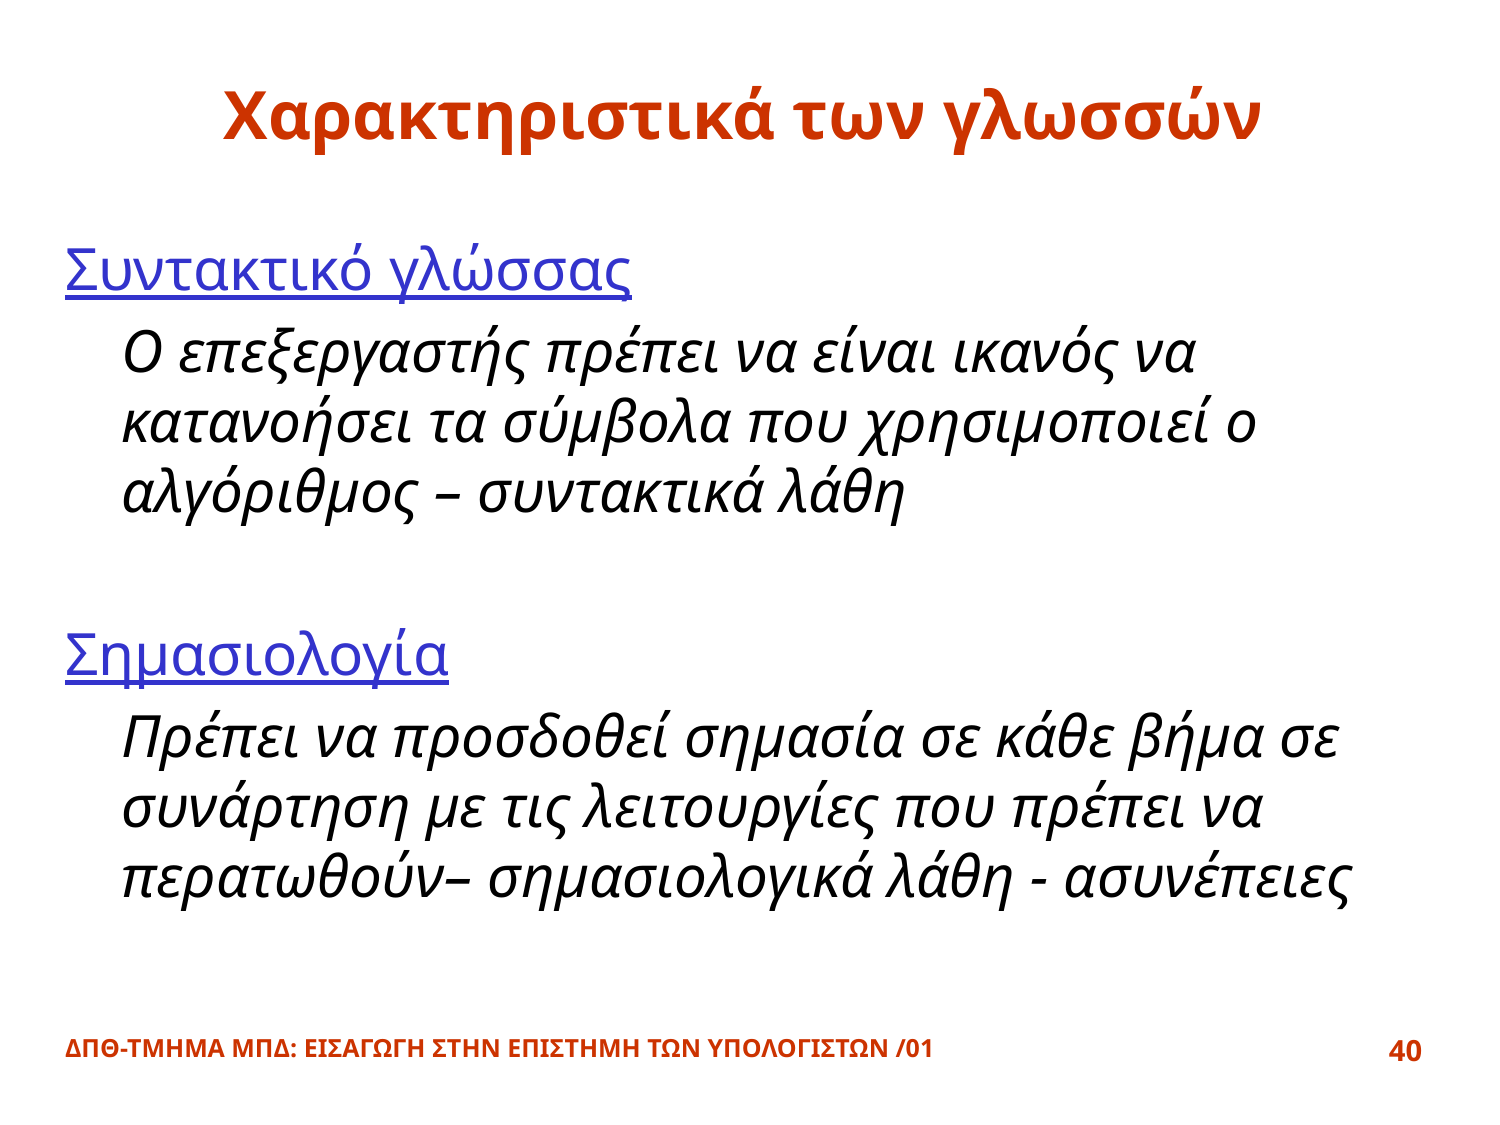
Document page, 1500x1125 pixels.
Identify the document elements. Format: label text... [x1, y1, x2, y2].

list Συντακτικό γλώσσας Ο επεξεργαστής πρέπει να είναι ικανός να κατανοήσει τα σύμβολα που χρησιμοποιεί ο αλγόριθμος – συντακτικά λάθη Σημασιολογία Πρέπει να προσδοθεί σημασία σε κάθε βήμα σε συνάρτηση με τις λειτουργίες που πρέπει να περατωθούν– σημασιολογικά λάθη - ασυνέπειες [50, 224, 1450, 1000]
title Χαρακτηριστικά των γλωσσών [50, 50, 1438, 175]
slide_number 40 [1249, 1024, 1438, 1101]
footer ΔΠΘ-ΤΜΗΜΑ ΜΠΔ: ΕΙΣΑΓΩΓΗ ΣΤΗΝ ΕΠΙΣΤΗΜΗ ΤΩΝ ΥΠΟΛΟΓΙΣΤΩΝ /01 [49, 1024, 1213, 1101]
